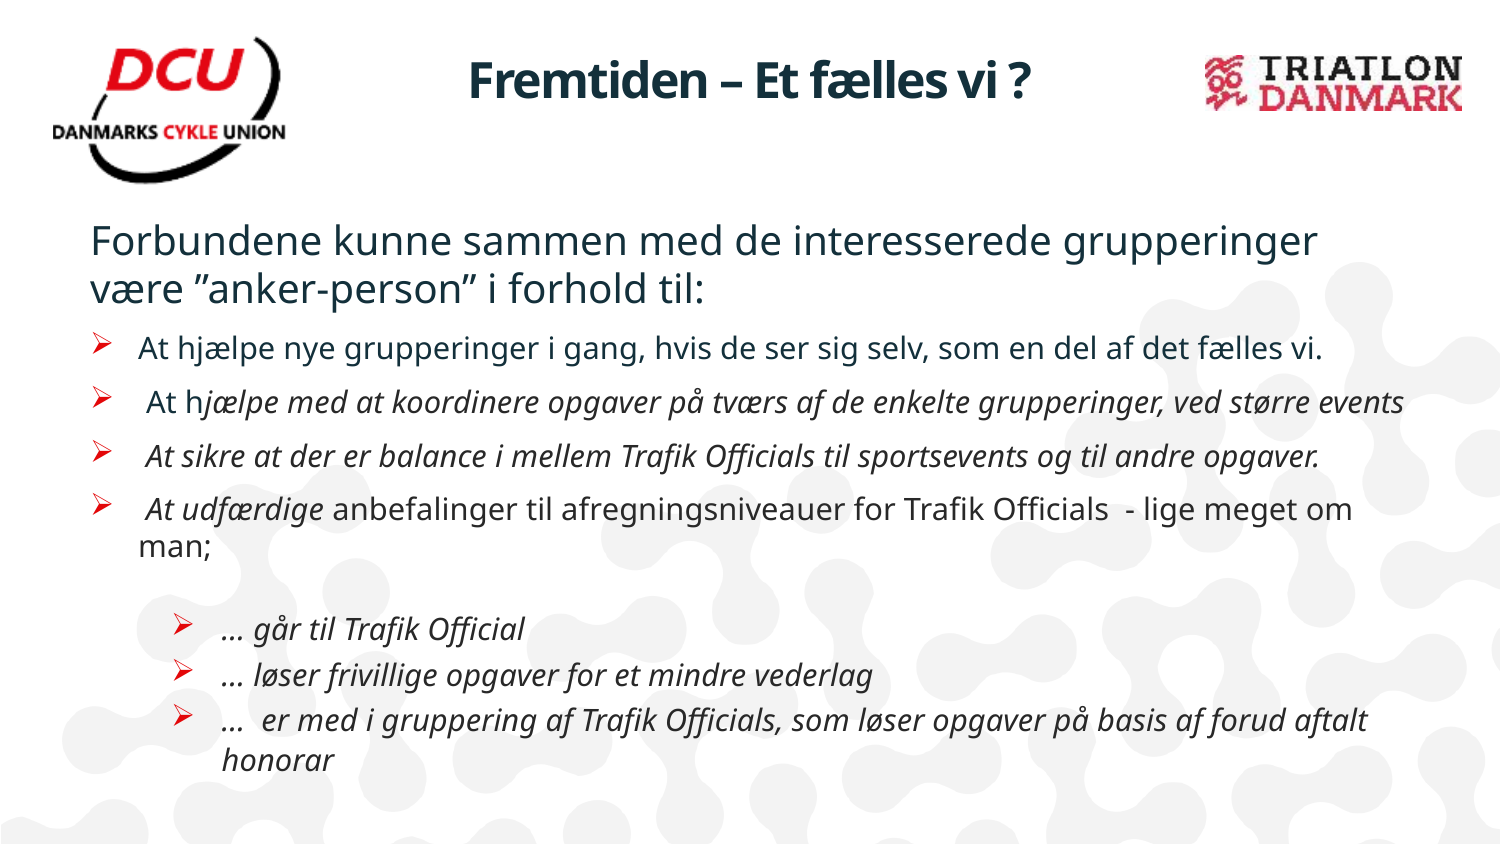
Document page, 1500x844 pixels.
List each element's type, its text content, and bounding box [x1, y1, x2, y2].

title Fremtiden – Et fælles vi ? [75, 30, 1425, 186]
list Forbundene kunne sammen med de interesserede grupperinger være ”anker-person” i forhold til: At hjælpe nye grupperinger i gang, hvis de ser sig selv, som en del af det fælles vi. At hjælpe med at koordinere opgaver på tværs af de enkelte grupperinger, ved større events At sikre at der er balance i mellem Trafik Officials til sportsevents og til andre opgaver. At udfærdige anbefalinger til afregningsniveauer for Trafik Officials - lige meget om man; … går til Trafik Official … løser frivillige opgaver for et mindre vederlag … er med i gruppering af Trafik Officials, som løser opgaver på basis af forud aftalt honorar [75, 207, 1425, 809]
picture [0, 0, 1500, 844]
